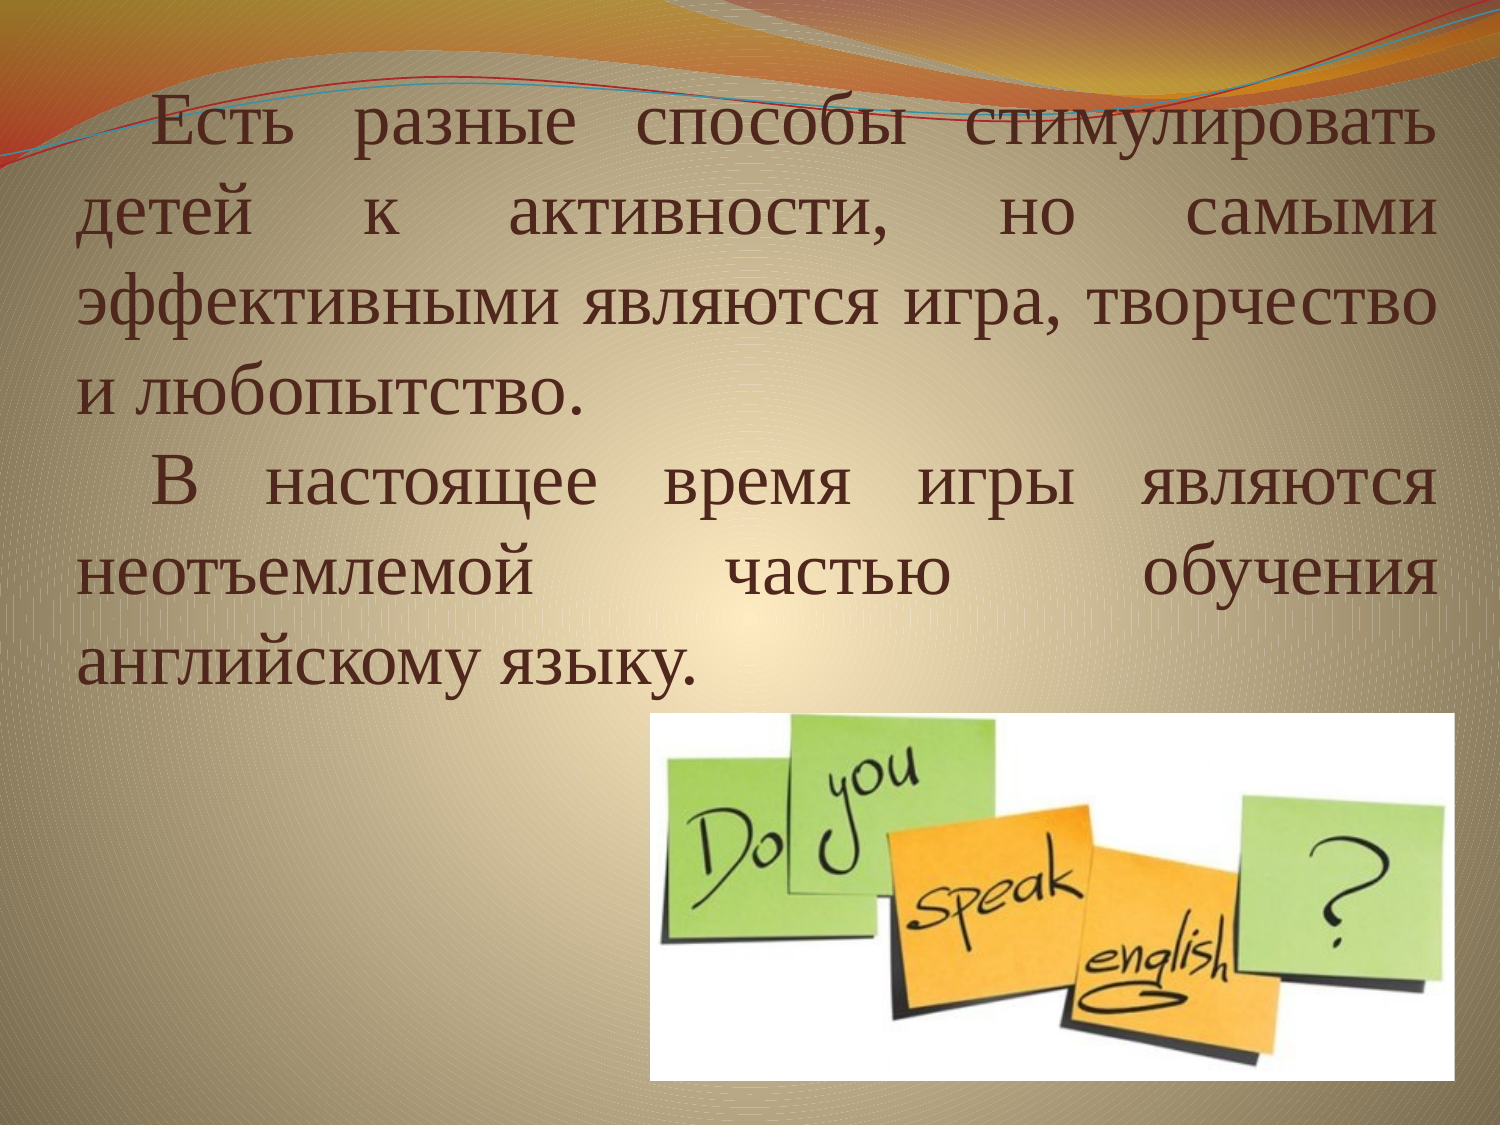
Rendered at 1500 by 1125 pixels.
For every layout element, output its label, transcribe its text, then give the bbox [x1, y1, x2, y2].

picture [649, 713, 1456, 1081]
text_box Есть разные способы стимулировать детей к активности, но самыми эффективными являются игра, творчество и любопытство. В настоящее время игры являются неотъемлемой частью обучения английскому языку. [61, 62, 1455, 708]
